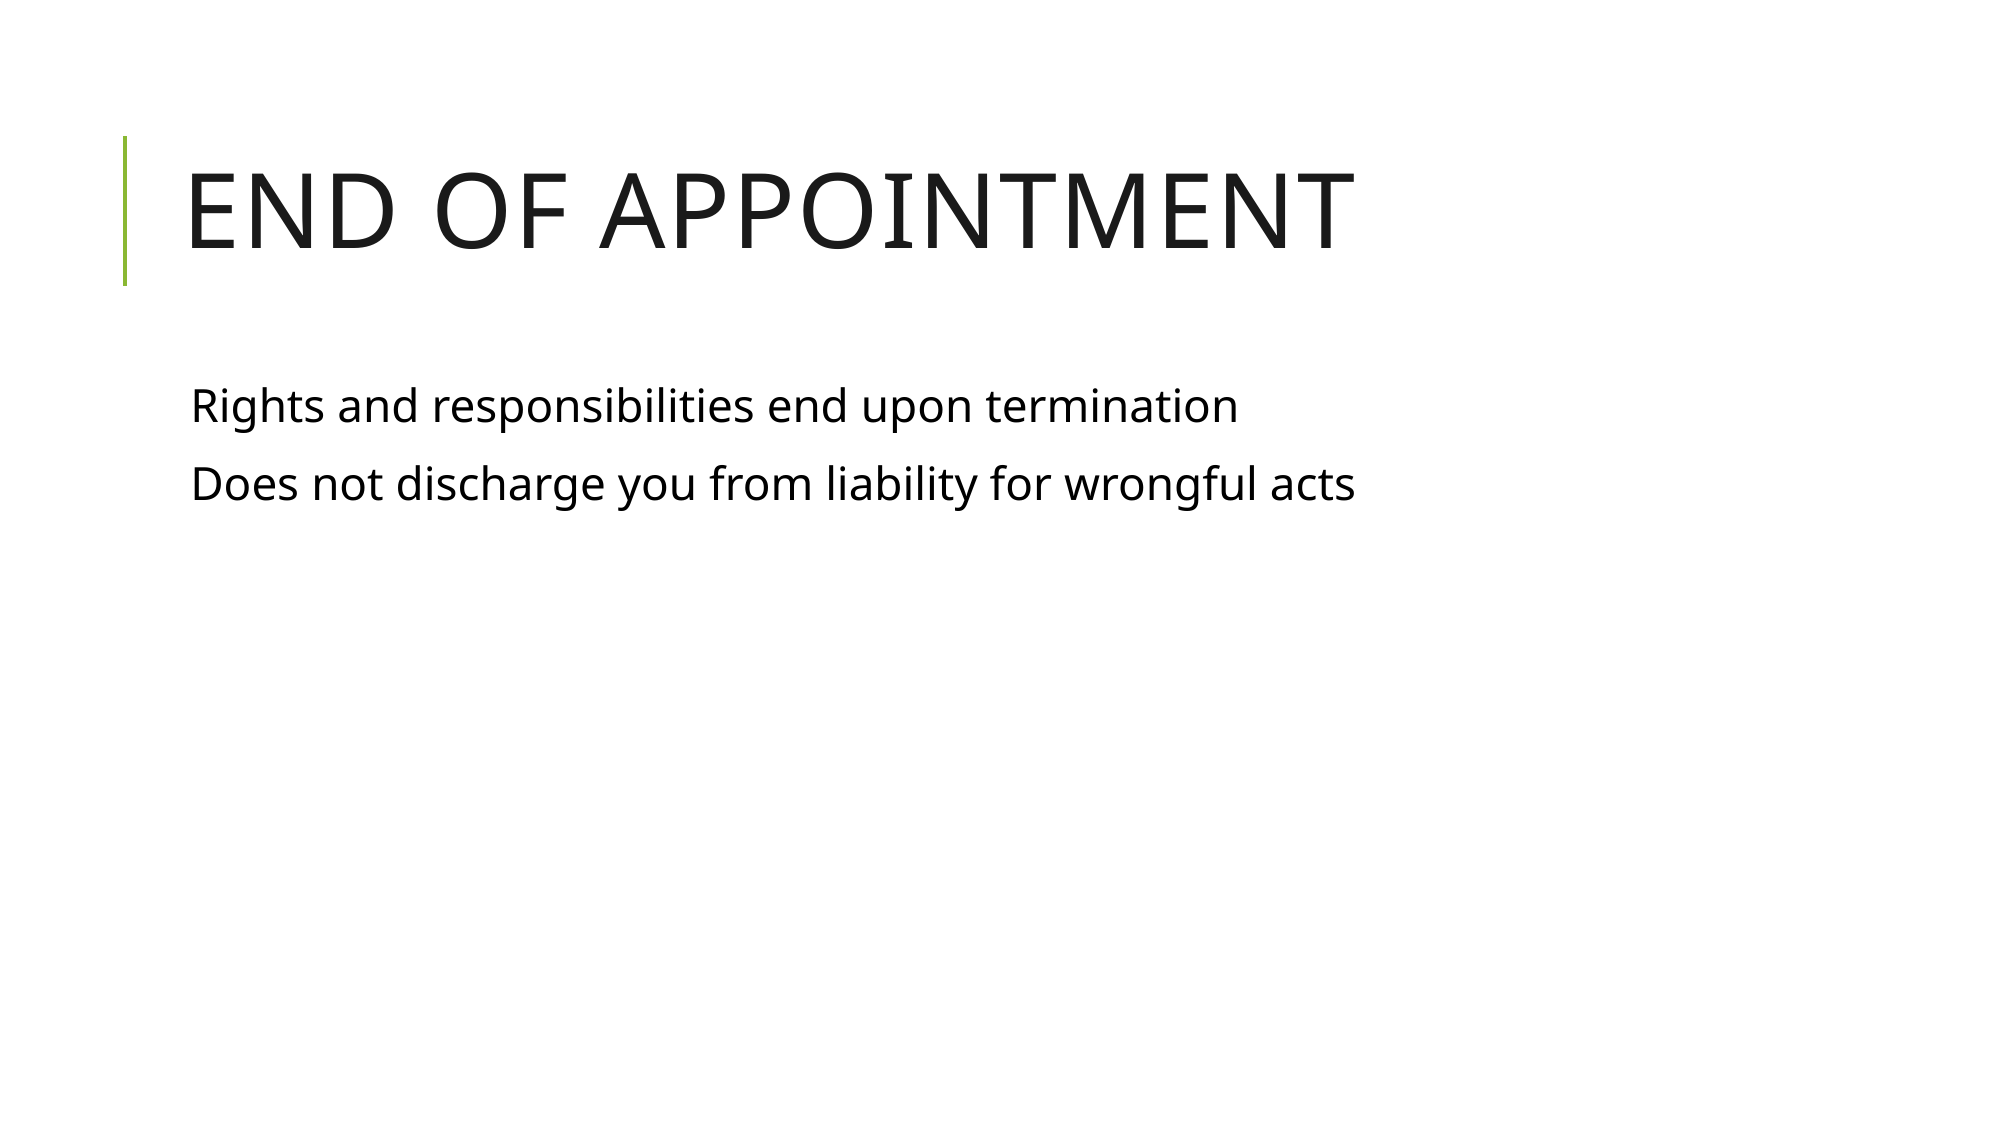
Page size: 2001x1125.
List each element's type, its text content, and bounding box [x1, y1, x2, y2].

title End of Appointment [168, 96, 1763, 342]
list Rights and responsibilities end upon termination Does not discharge you from liability for wrongful acts [168, 375, 1763, 1035]
